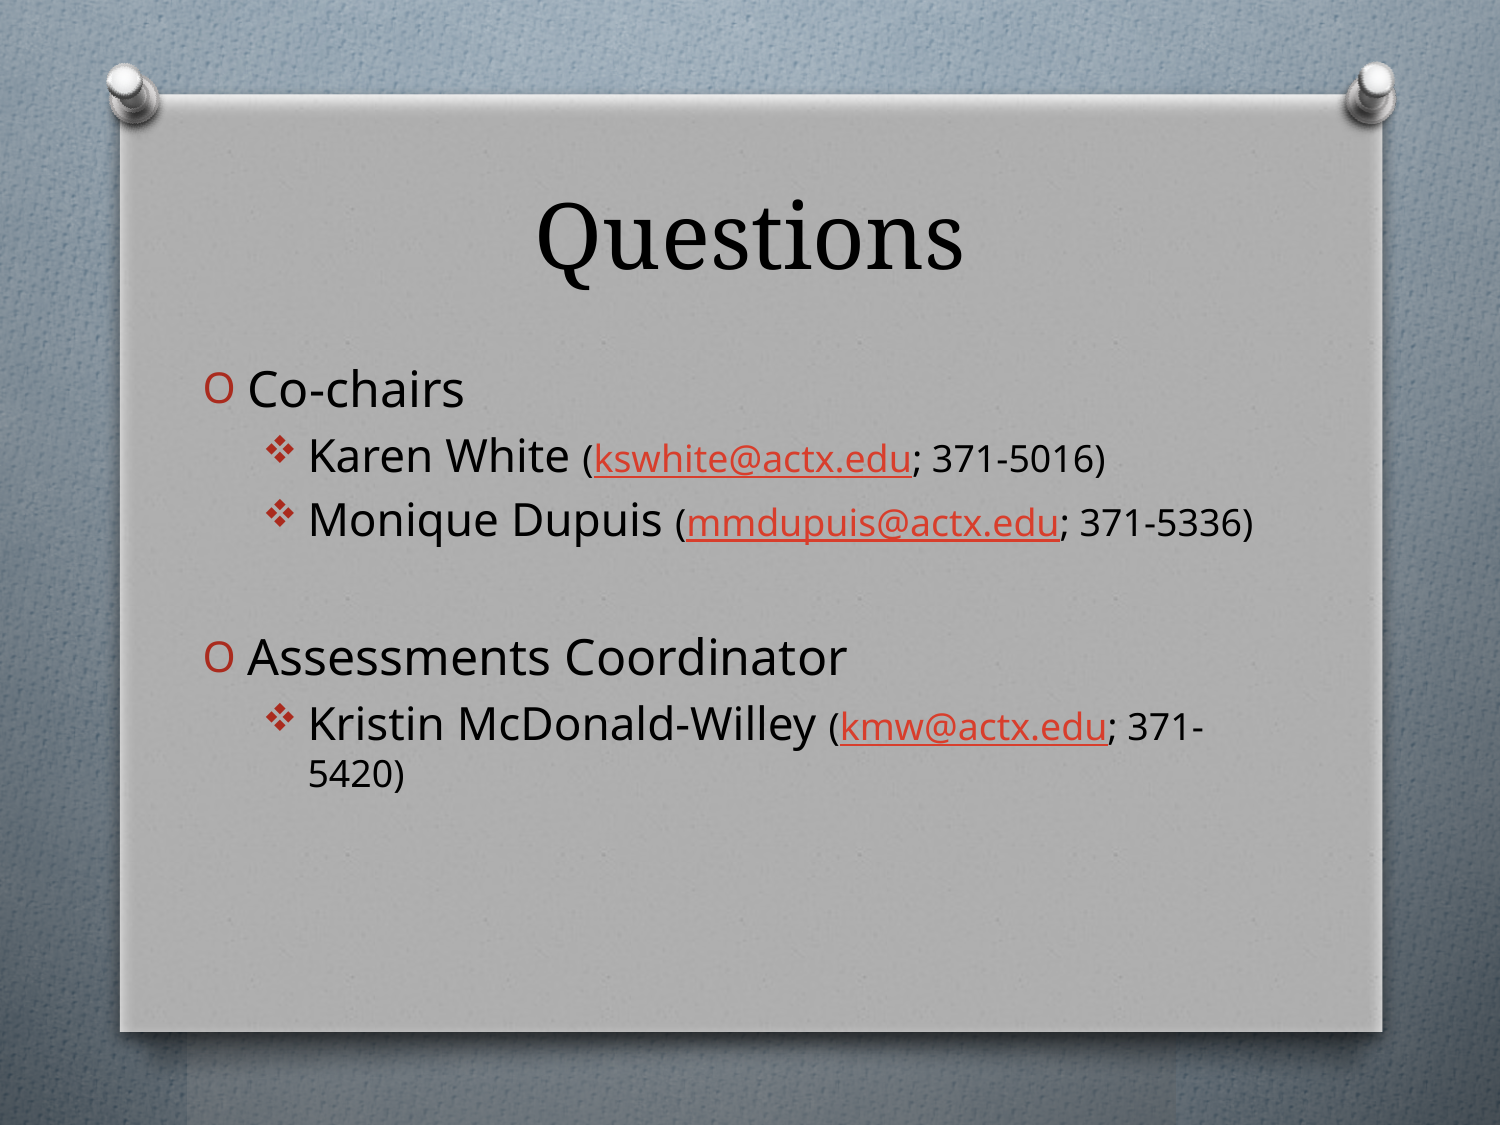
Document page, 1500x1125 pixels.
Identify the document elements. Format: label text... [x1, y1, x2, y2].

picture [1317, 35, 1439, 156]
title Questions [179, 134, 1323, 332]
picture [75, 29, 198, 153]
list Co-chairs Karen White (kswhite@actx.edu; 371-5016) Monique Dupuis (mmdupuis@actx.edu; 371-5336) Assessments Coordinator Kristin McDonald-Willey (kmw@actx.edu; 371-5420) [187, 350, 1273, 942]
